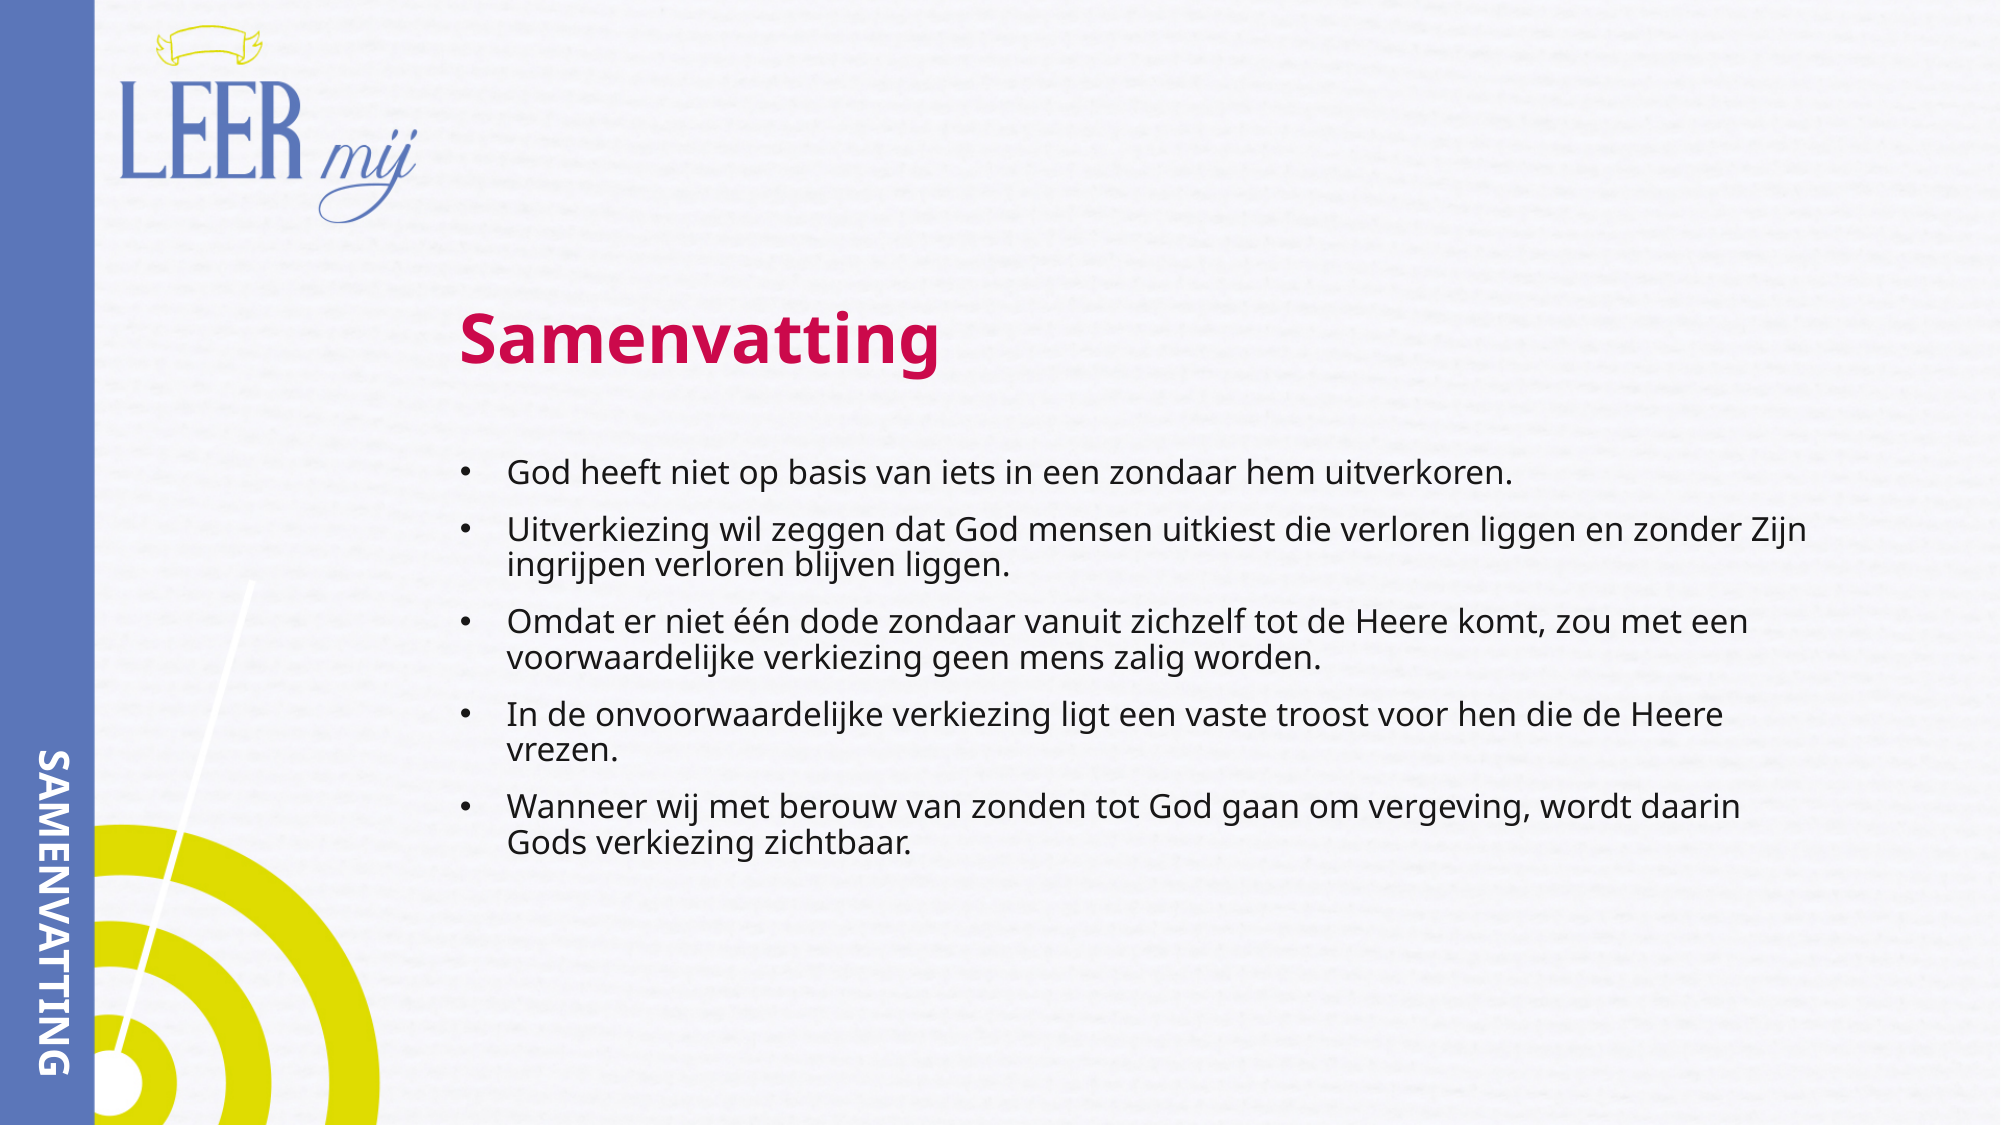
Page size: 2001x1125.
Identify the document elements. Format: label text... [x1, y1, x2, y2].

picture [0, 0, 2001, 1125]
title Samenvatting [444, 229, 1841, 386]
list God heeft niet op basis van iets in een zondaar hem uitverkoren. Uitverkiezing wil zeggen dat God mensen uitkiest die verloren liggen en zonder Zijn ingrijpen verloren blijven liggen. Omdat er niet één dode zondaar vanuit zichzelf tot de Heere komt, zou met een voorwaardelijke verkiezing geen mens zalig worden. In de onvoorwaardelijke verkiezing ligt een vaste troost voor hen die de Heere vrezen. Wanneer wij met berouw van zonden tot God gaan om vergeving, wordt daarin Gods verkiezing zichtbaar. [444, 448, 1841, 1012]
